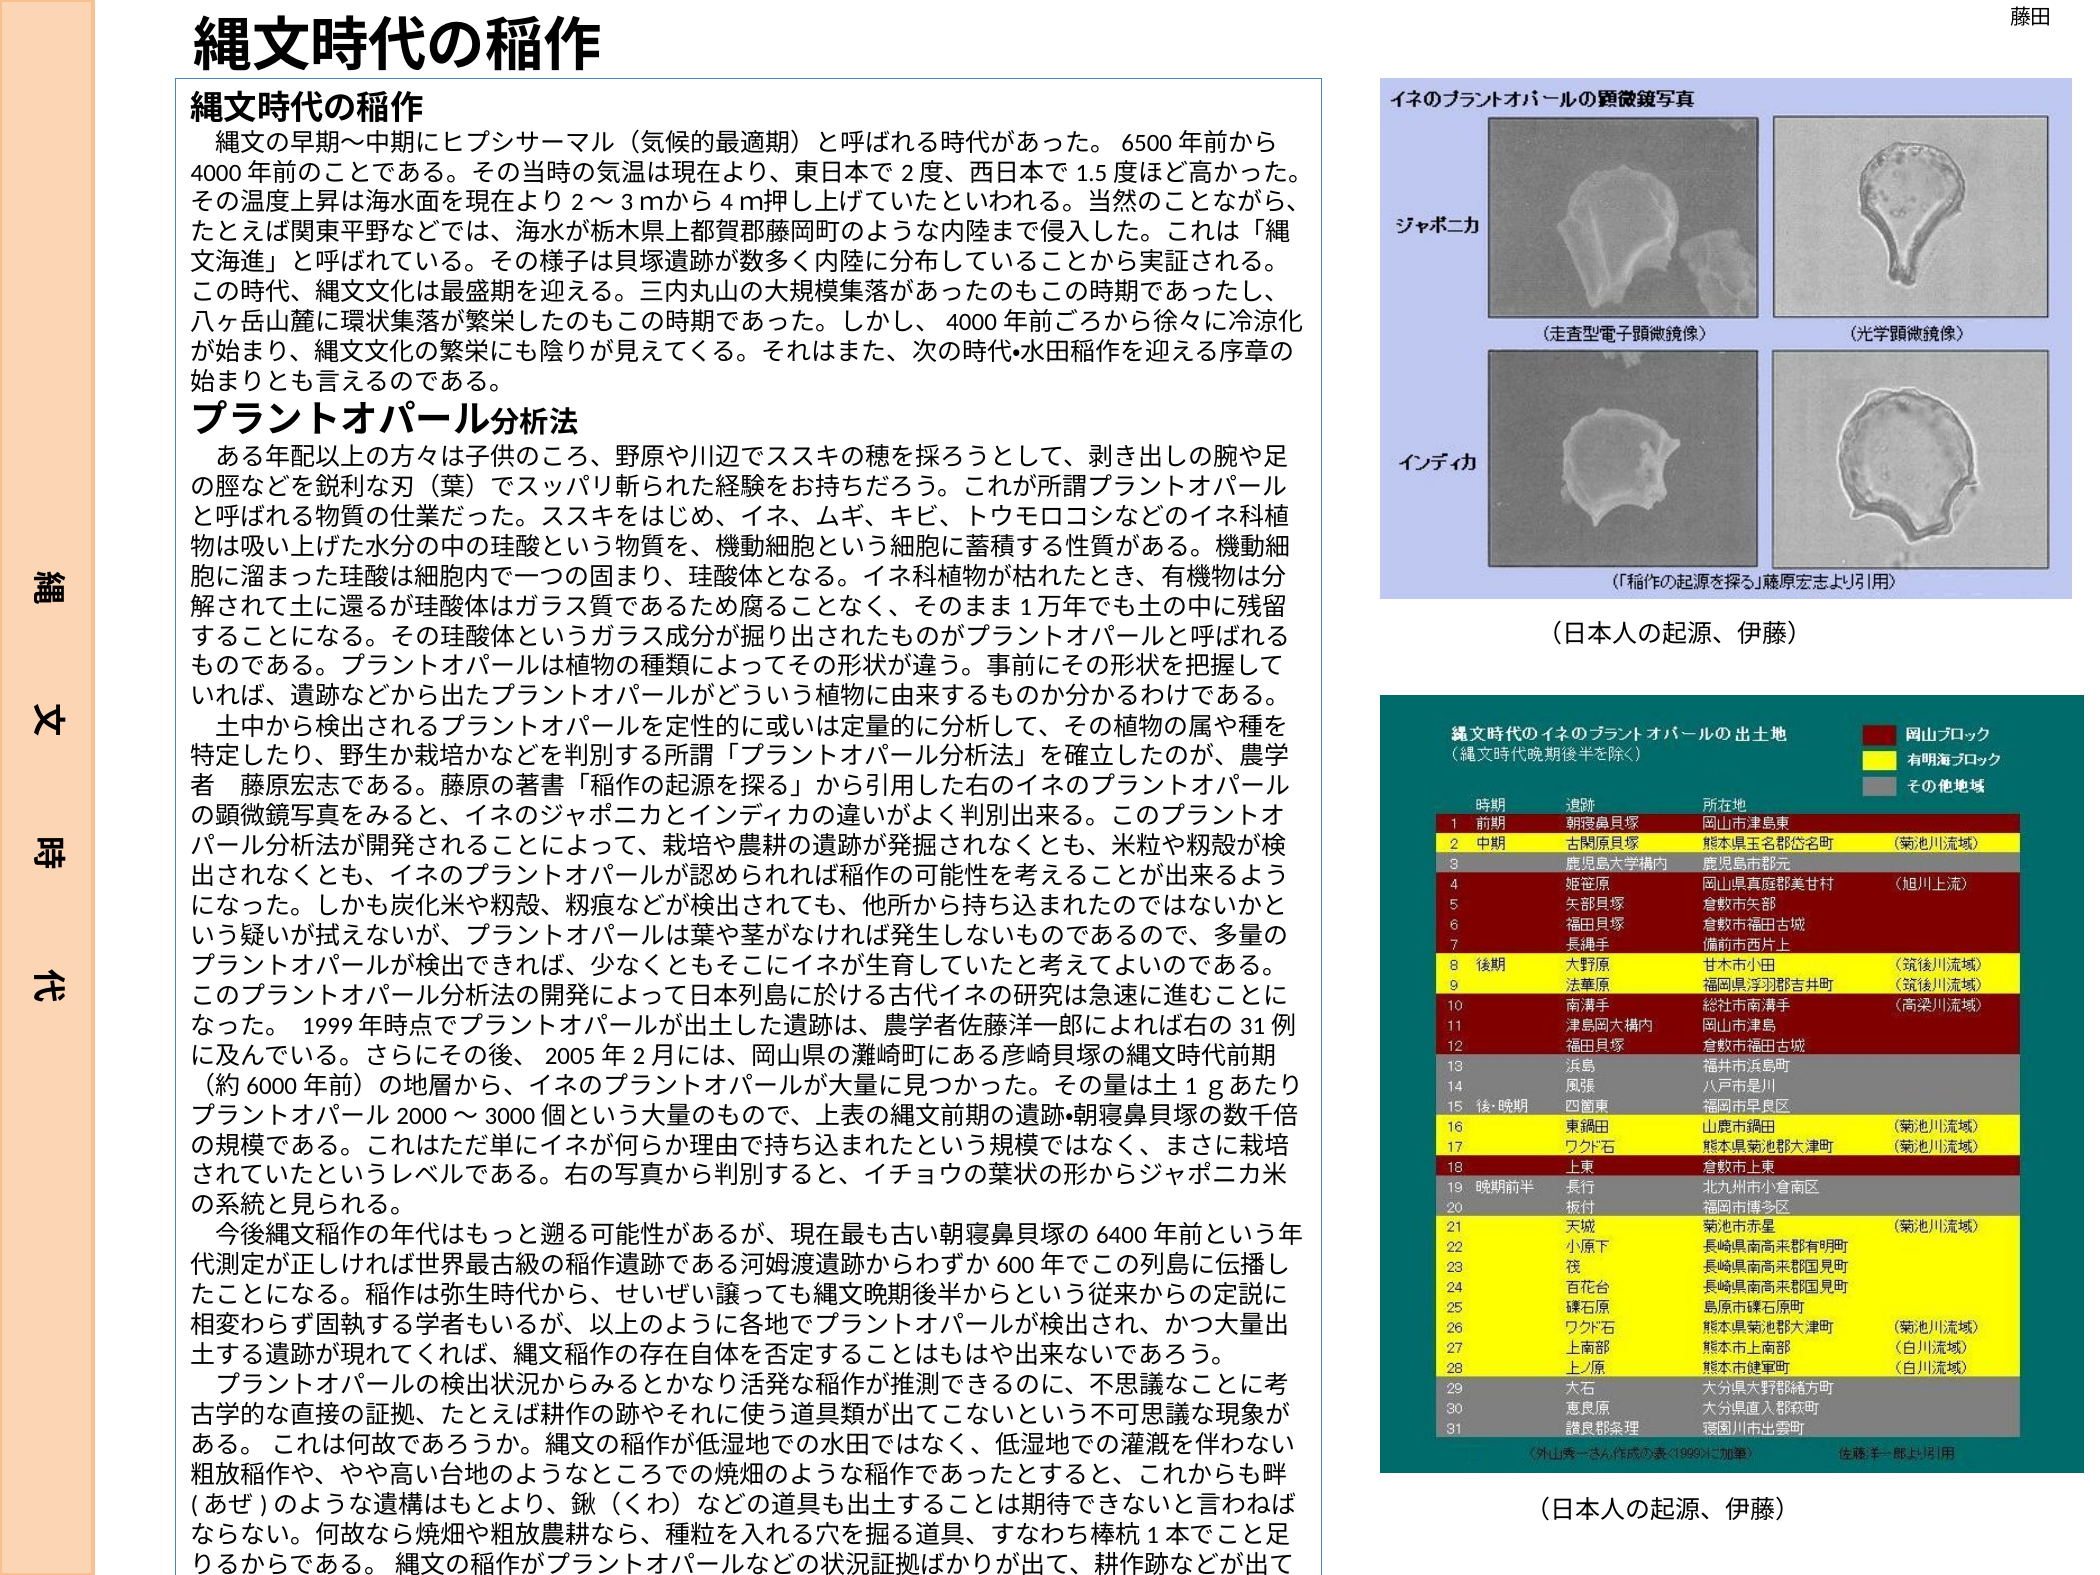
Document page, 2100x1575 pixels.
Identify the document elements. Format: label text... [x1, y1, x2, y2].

text_box （日本人の起源、伊藤） [1522, 610, 1913, 655]
text_box 縄文時代の稲作 縄文の早期～中期にヒプシサーマル（気候的最適期）と呼ばれる時代があった。6500年前から4000年前のことである。その当時の気温は現在より、東日本で2度、西日本で1.5度ほど高かった。その温度上昇は海水面を現在より2～3ｍから4ｍ押し上げていたといわれる。当然のことながら、たとえば関東平野などでは、海水が栃木県上都賀郡藤岡町のような内陸まで侵入した。これは「縄文海進」と呼ばれている。その様子は貝塚遺跡が数多く内陸に分布していることから実証される。この時代、縄文文化は最盛期を迎える。三内丸山の大規模集落があったのもこの時期であったし、八ヶ岳山麓に環状集落が繁栄したのもこの時期であった。しかし、4000年前ごろから徐々に冷涼化が始まり、縄文文化の繁栄にも陰りが見えてくる。それはまた、次の時代・水田稲作を迎える序章の始まりとも言えるのである。 プラントオパール分析法 ある年配以上の方々は子供のころ、野原や川辺でススキの穂を採ろうとして、剥き出しの腕や足の脛などを鋭利な刃（葉）でスッパリ斬られた経験をお持ちだろう。これが所謂プラントオパールと呼ばれる物質の仕業だった。ススキをはじめ、イネ、ムギ、キビ、トウモロコシなどのイネ科植物は吸い上げた水分の中の珪酸という物質を、機動細胞という細胞に蓄積する性質がある。機動細胞に溜まった珪酸は細胞内で一つの固まり、珪酸体となる。イネ科植物が枯れたとき、有機物は分解されて土に還るが珪酸体はガラス質であるため腐ることなく、そのまま1万年でも土の中に残留することになる。その珪酸体というガラス成分が掘り出されたものがプラントオパールと呼ばれるものである。プラントオパールは植物の種類によってその形状が違う。事前にその形状を把握していれば、遺跡などから出たプラントオパールがどういう植物に由来するものか分かるわけである。 土中から検出されるプラントオパールを定性的に或いは定量的に分析して、その植物の属や種を特定したり、野生か栽培かなどを判別する所謂「プラントオパール分析法」を確立したのが、農学者 藤原宏志である。藤原の著書「稲作の起源を探る」から引用した右のイネのプラントオパールの顕微鏡写真をみると、イネのジャポニカとインディカの違いがよく判別出来る。このプラントオパール分析法が開発されることによって、栽培や農耕の遺跡が発掘されなくとも、米粒や籾殻が検出されなくとも、イネのプラントオパールが認められれば稲作の可能性を考えることが出来るようになった。しかも炭化米や籾殻、籾痕などが検出されても、他所から持ち込まれたのではないかという疑いが拭えないが、プラントオパールは葉や茎がなければ発生しないものであるので、多量のプラントオパールが検出できれば、少なくともそこにイネが生育していたと考えてよいのである。このプラントオパール分析法の開発によって日本列島に於ける古代イネの研究は急速に進むことになった。 1999年時点でプラントオパールが出土した遺跡は、農学者佐藤洋一郎によれば右の31例に及んでいる。さらにその後、2005年2月には、岡山県の灘崎町にある彦崎貝塚の縄文時代前期（約6000年前）の地層から、イネのプラントオパールが大量に見つかった。その量は土1ｇあたりプラントオパール2000～3000個という大量のもので、上表の縄文前期の遺跡・朝寝鼻貝塚の数千倍の規模である。これはただ単にイネが何らか理由で持ち込まれたという規模ではなく、まさに栽培されていたというレベルである。右の写真から判別すると、イチョウの葉状の形からジャポニカ米の系統と見られる。 今後縄文稲作の年代はもっと遡る可能性があるが、現在最も古い朝寝鼻貝塚の6400年前という年代測定が正しければ世界最古級の稲作遺跡である河姆渡遺跡からわずか600年でこの列島に伝播したことになる。稲作は弥生時代から、せいぜい譲っても縄文晩期後半からという従来からの定説に相変わらず固執する学者もいるが、以上のように各地でプラントオパールが検出され、かつ大量出土する遺跡が現れてくれば、縄文稲作の存在自体を否定することはもはや出来ないであろう。 プラントオパールの検出状況からみるとかなり活発な稲作が推測できるのに、不思議なことに考古学的な直接の証拠、たとえば耕作の跡やそれに使う道具類が出てこないという不可思議な現象がある。 これは何故であろうか。縄文の稲作が低湿地での水田ではなく、低湿地での灌漑を伴わない粗放稲作や、やや高い台地のようなところでの焼畑のような稲作であったとすると、これからも畔(あぜ)のような遺構はもとより、鍬（くわ）などの道具も出土することは期待できないと言わねばならない。何故なら焼畑や粗放農耕なら、種粒を入れる穴を掘る道具、すなわち棒杭1本でこと足りるからである。 縄文の稲作がプラントオパールなどの状況証拠ばかりが出て、耕作跡などが出てこない原因が、このようにかなりの確度を持って推察できた今、筆者には“縄文稲作”を否定する理由はなくなったように感じられる。 （日本人の起源、伊藤） [175, 78, 1322, 1575]
text_box （日本人の起源、伊藤） [1510, 1486, 1850, 1531]
picture [1380, 695, 2085, 1473]
picture [1380, 78, 2073, 599]
text_box 縄文時代の稲作 [179, 0, 617, 85]
text_box 藤田 [1995, 0, 2067, 36]
text_box [0, 0, 95, 1575]
text_box 縄 文 時 代 [7, 556, 78, 903]
